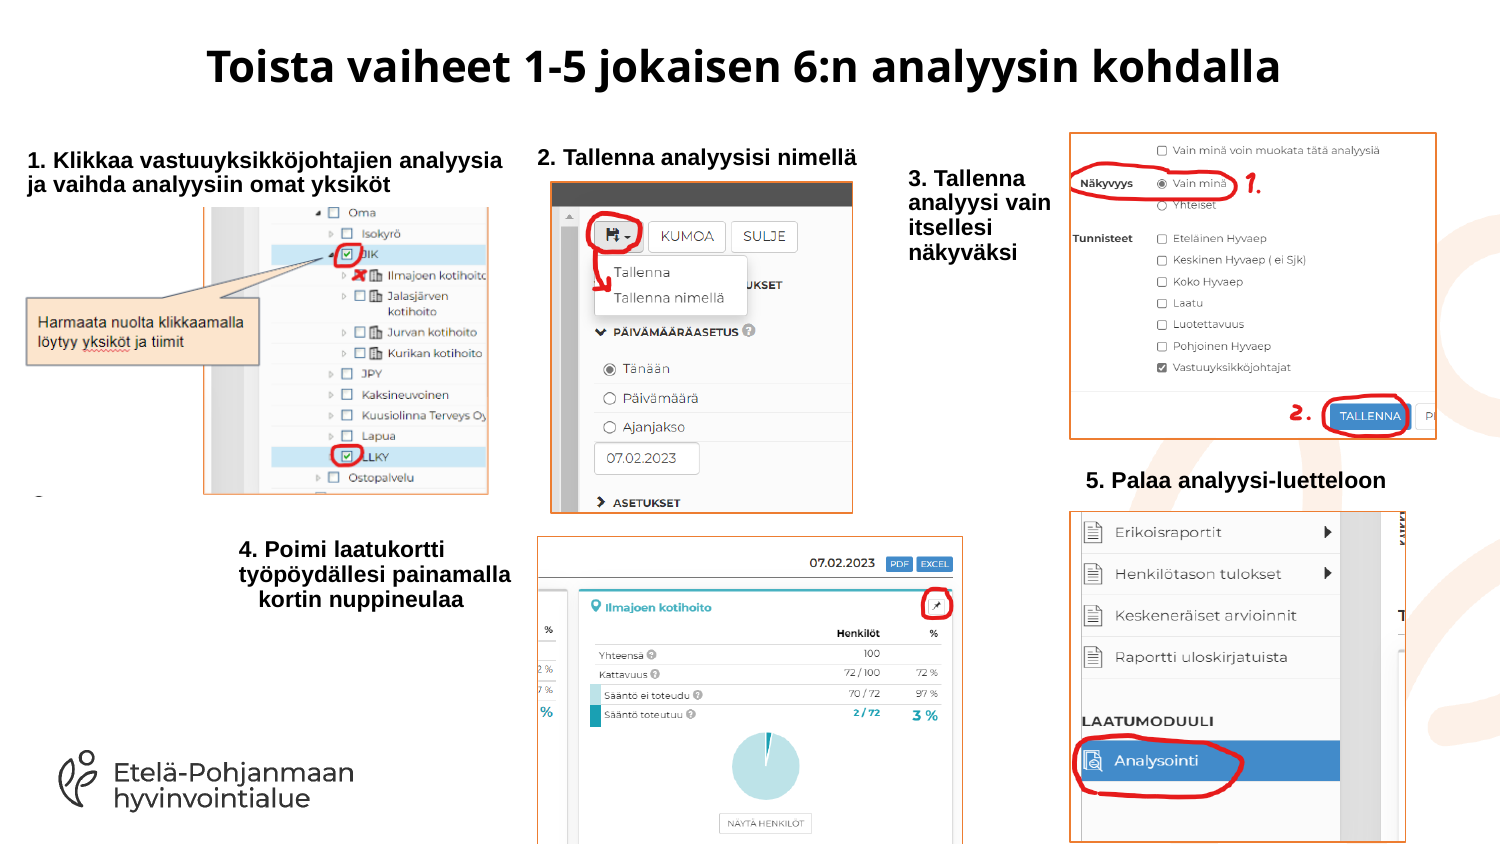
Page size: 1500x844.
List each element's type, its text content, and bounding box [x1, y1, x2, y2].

text_box 1. Klikkaa vastuuyksikköjohtajien analyysia ja vaihda analyysiin omat yksiköt [12, 133, 523, 213]
text_box 5. Palaa analyysi-luetteloon [1070, 456, 1405, 507]
text_box 2. Tallenna analyysisi nimellä [523, 133, 887, 183]
title Toista vaiheet 1-5 jokaisen 6:n analyysin kohdalla [6, 39, 1482, 158]
picture [2, 2, 1500, 844]
text_box 3. Tallenna analyysi vain itsellesi näkyväksi [893, 151, 1065, 281]
text_box 4. Poimi laatukortti työpöydällesi painamalla kortin nuppineulaa [223, 523, 558, 628]
